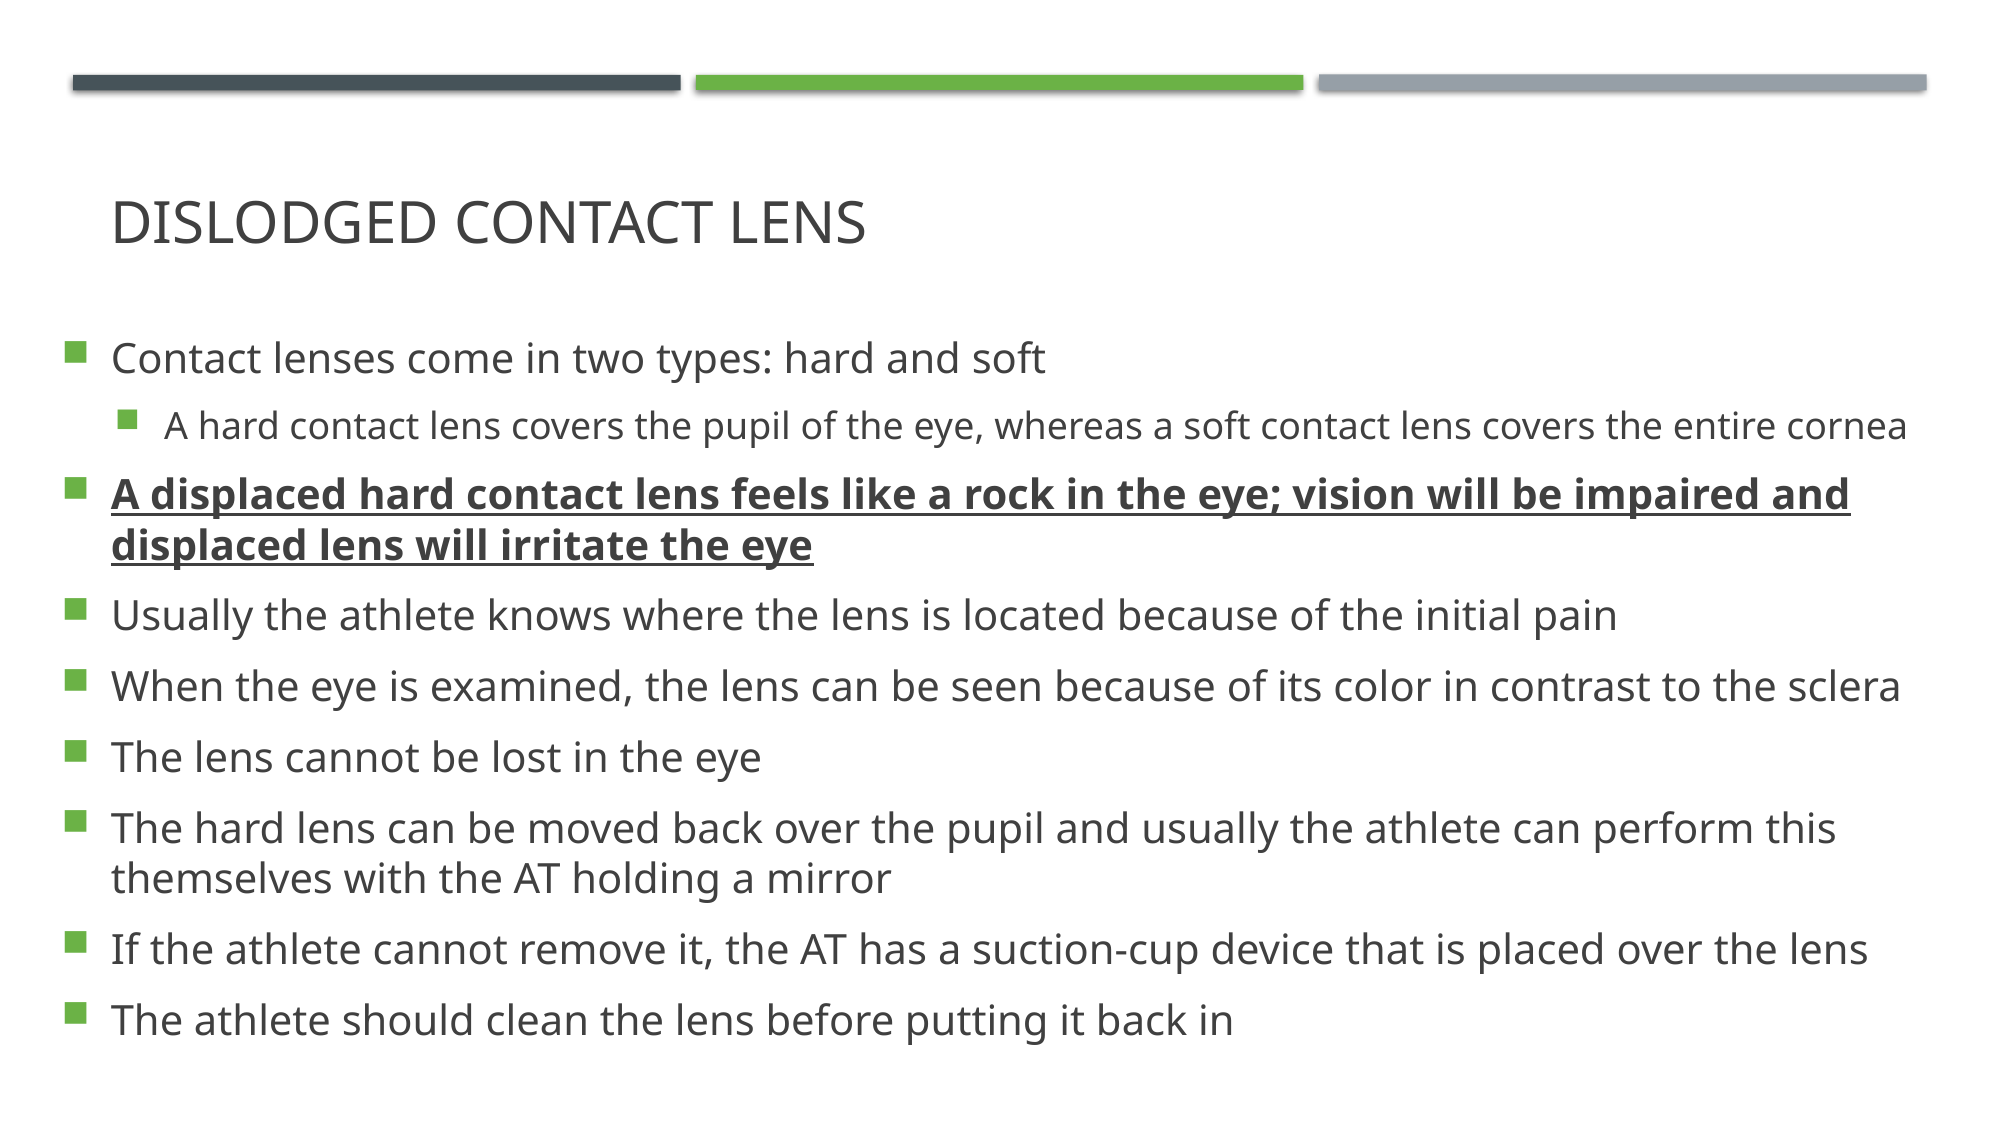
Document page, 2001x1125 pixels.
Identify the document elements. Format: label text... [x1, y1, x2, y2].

title Dislodged Contact Lens [95, 115, 1905, 263]
list Contact lenses come in two types: hard and soft A hard contact lens covers the pupil of the eye, whereas a soft contact lens covers the entire cornea A displaced hard contact lens feels like a rock in the eye; vision will be impaired and displaced lens will irritate the eye Usually the athlete knows where the lens is located because of the initial pain When the eye is examined, the lens can be seen because of its color in contrast to the sclera The lens cannot be lost in the eye The hard lens can be moved back over the pupil and usually the athlete can perform this themselves with the AT holding a mirror If the athlete cannot remove it, the AT has a suction-cup device that is placed over the lens The athlete should clean the lens before putting it back in [45, 303, 1952, 1073]
